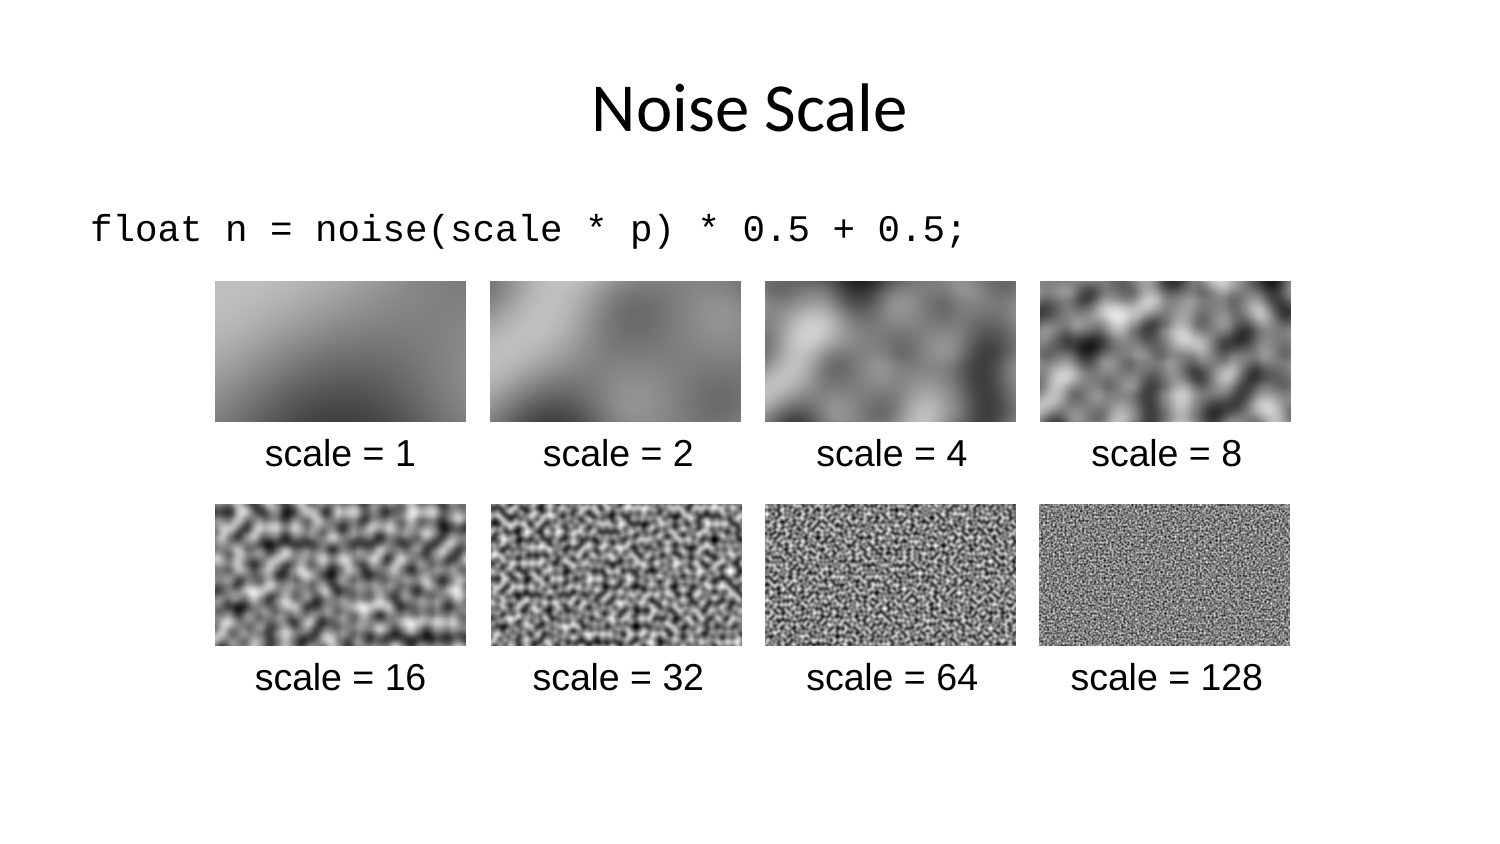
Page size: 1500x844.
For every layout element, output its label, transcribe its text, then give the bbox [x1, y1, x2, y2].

text_box scale = 1 [215, 428, 466, 482]
picture [1040, 281, 1291, 423]
text_box scale = 2 [493, 424, 744, 482]
picture [215, 281, 466, 423]
picture [490, 281, 741, 423]
picture [765, 504, 1016, 646]
picture [1039, 504, 1291, 646]
title Noise Scale [75, 33, 1425, 175]
text_box scale = 8 [1041, 428, 1292, 482]
text_box scale = 4 [767, 428, 1017, 482]
text_box scale = 64 [767, 652, 1017, 705]
list float n = noise(scale * p) * 0.5 + 0.5; [75, 196, 1425, 754]
picture [215, 504, 466, 646]
text_box scale = 128 [1041, 653, 1292, 705]
picture [491, 504, 742, 646]
picture [765, 281, 1016, 423]
text_box scale = 32 [493, 652, 744, 705]
text_box scale = 16 [215, 652, 466, 705]
